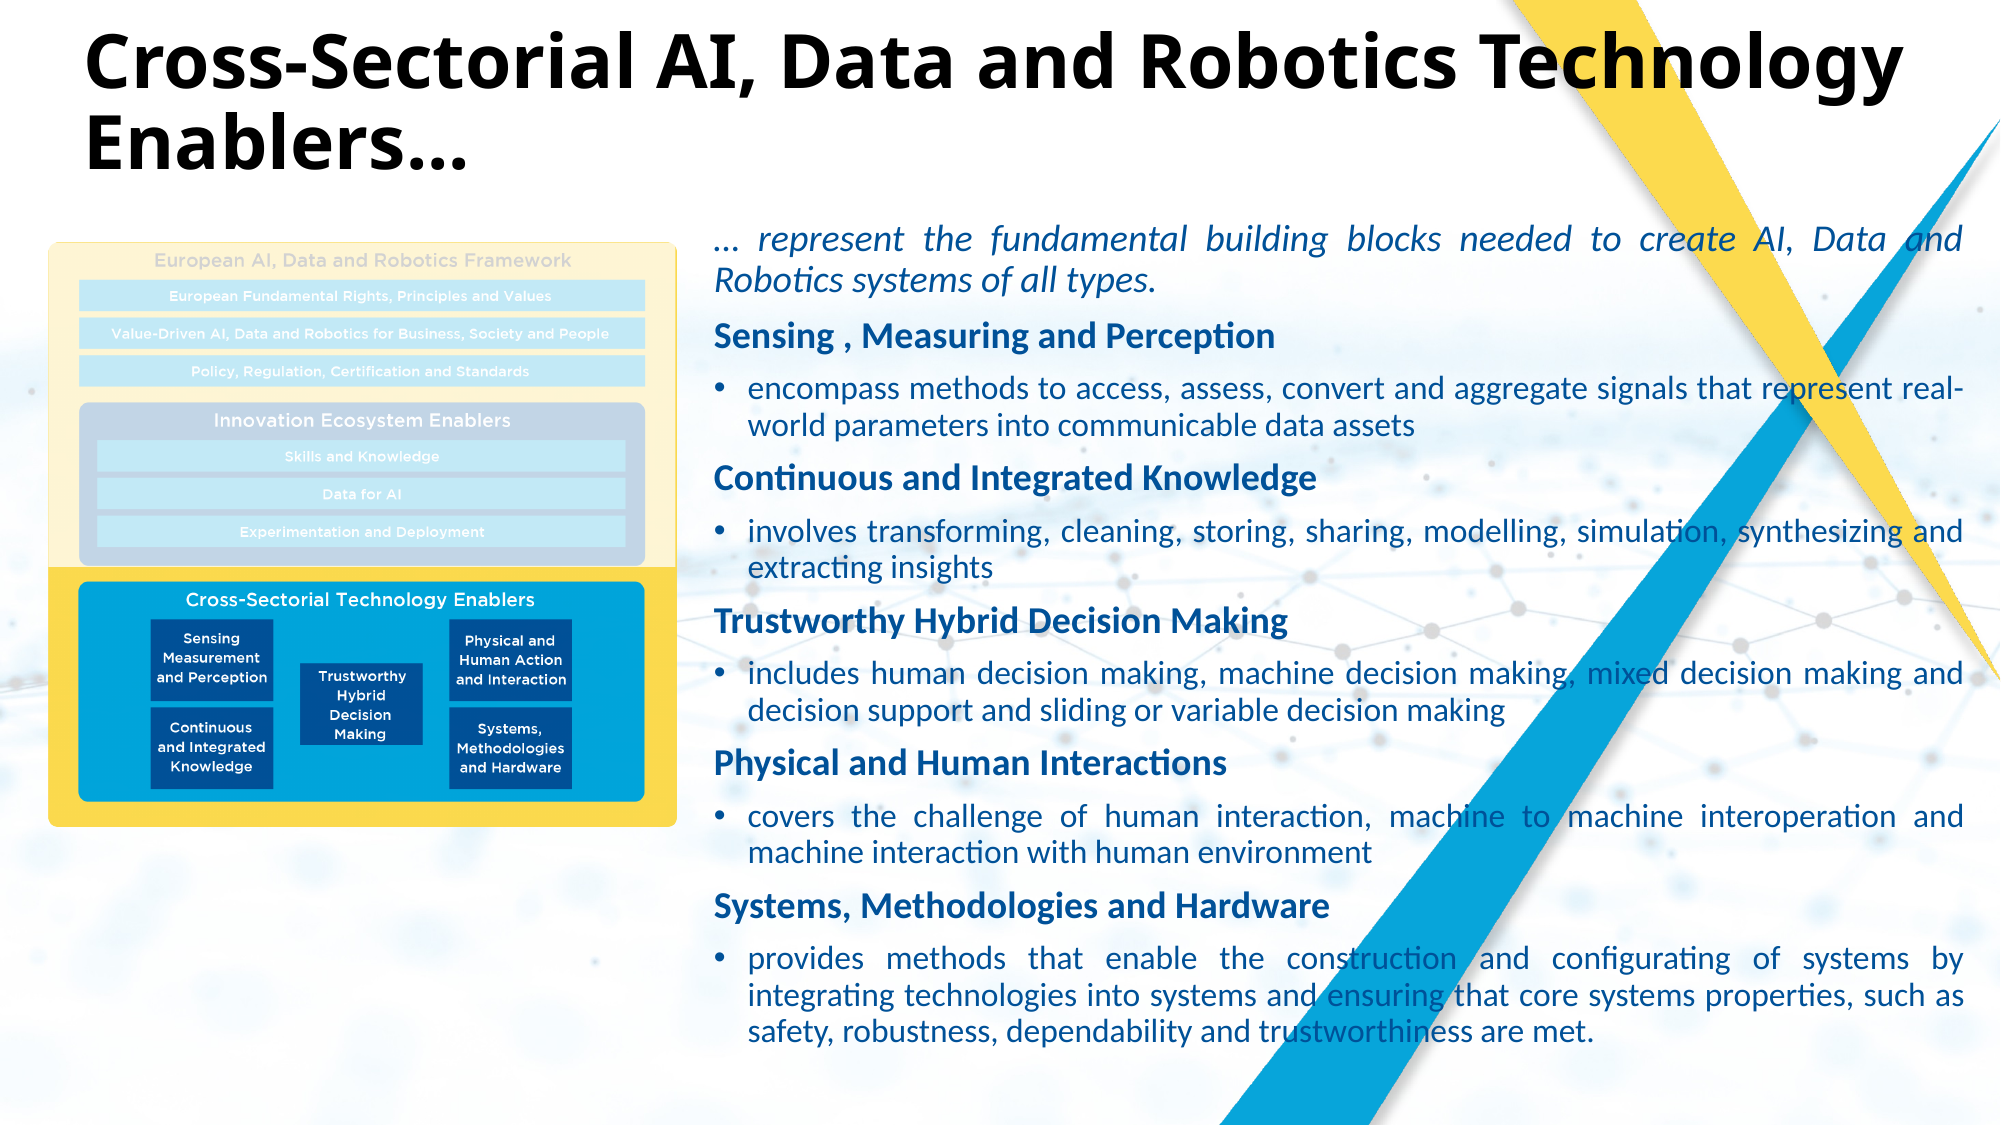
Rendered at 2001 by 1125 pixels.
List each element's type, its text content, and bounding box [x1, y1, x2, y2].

title Cross-Sectorial AI, Data and Robotics Technology Enablers... [68, 60, 1960, 149]
picture [0, 0, 2001, 1125]
list … represent the fundamental building blocks needed to create AI, Data and Robotics systems of all types. Sensing , Measuring and Perception encompass methods to access, assess, convert and aggregate signals that represent real-world parameters into communicable data assets Continuous and Integrated Knowledge involves transforming, cleaning, storing, sharing, modelling, simulation, synthesizing and extracting insights Trustworthy Hybrid Decision Making includes human decision making, machine decision making, mixed decision making and decision support and sliding or variable decision making Physical and Human Interactions covers the challenge of human interaction, machine to machine interoperation and machine interaction with human environment Systems, Methodologies and Hardware provides methods that enable the construction and configurating of systems by integrating technologies into systems and ensuring that core systems properties, such as safety, robustness, dependability and trustworthiness are met. [698, 211, 1981, 1064]
